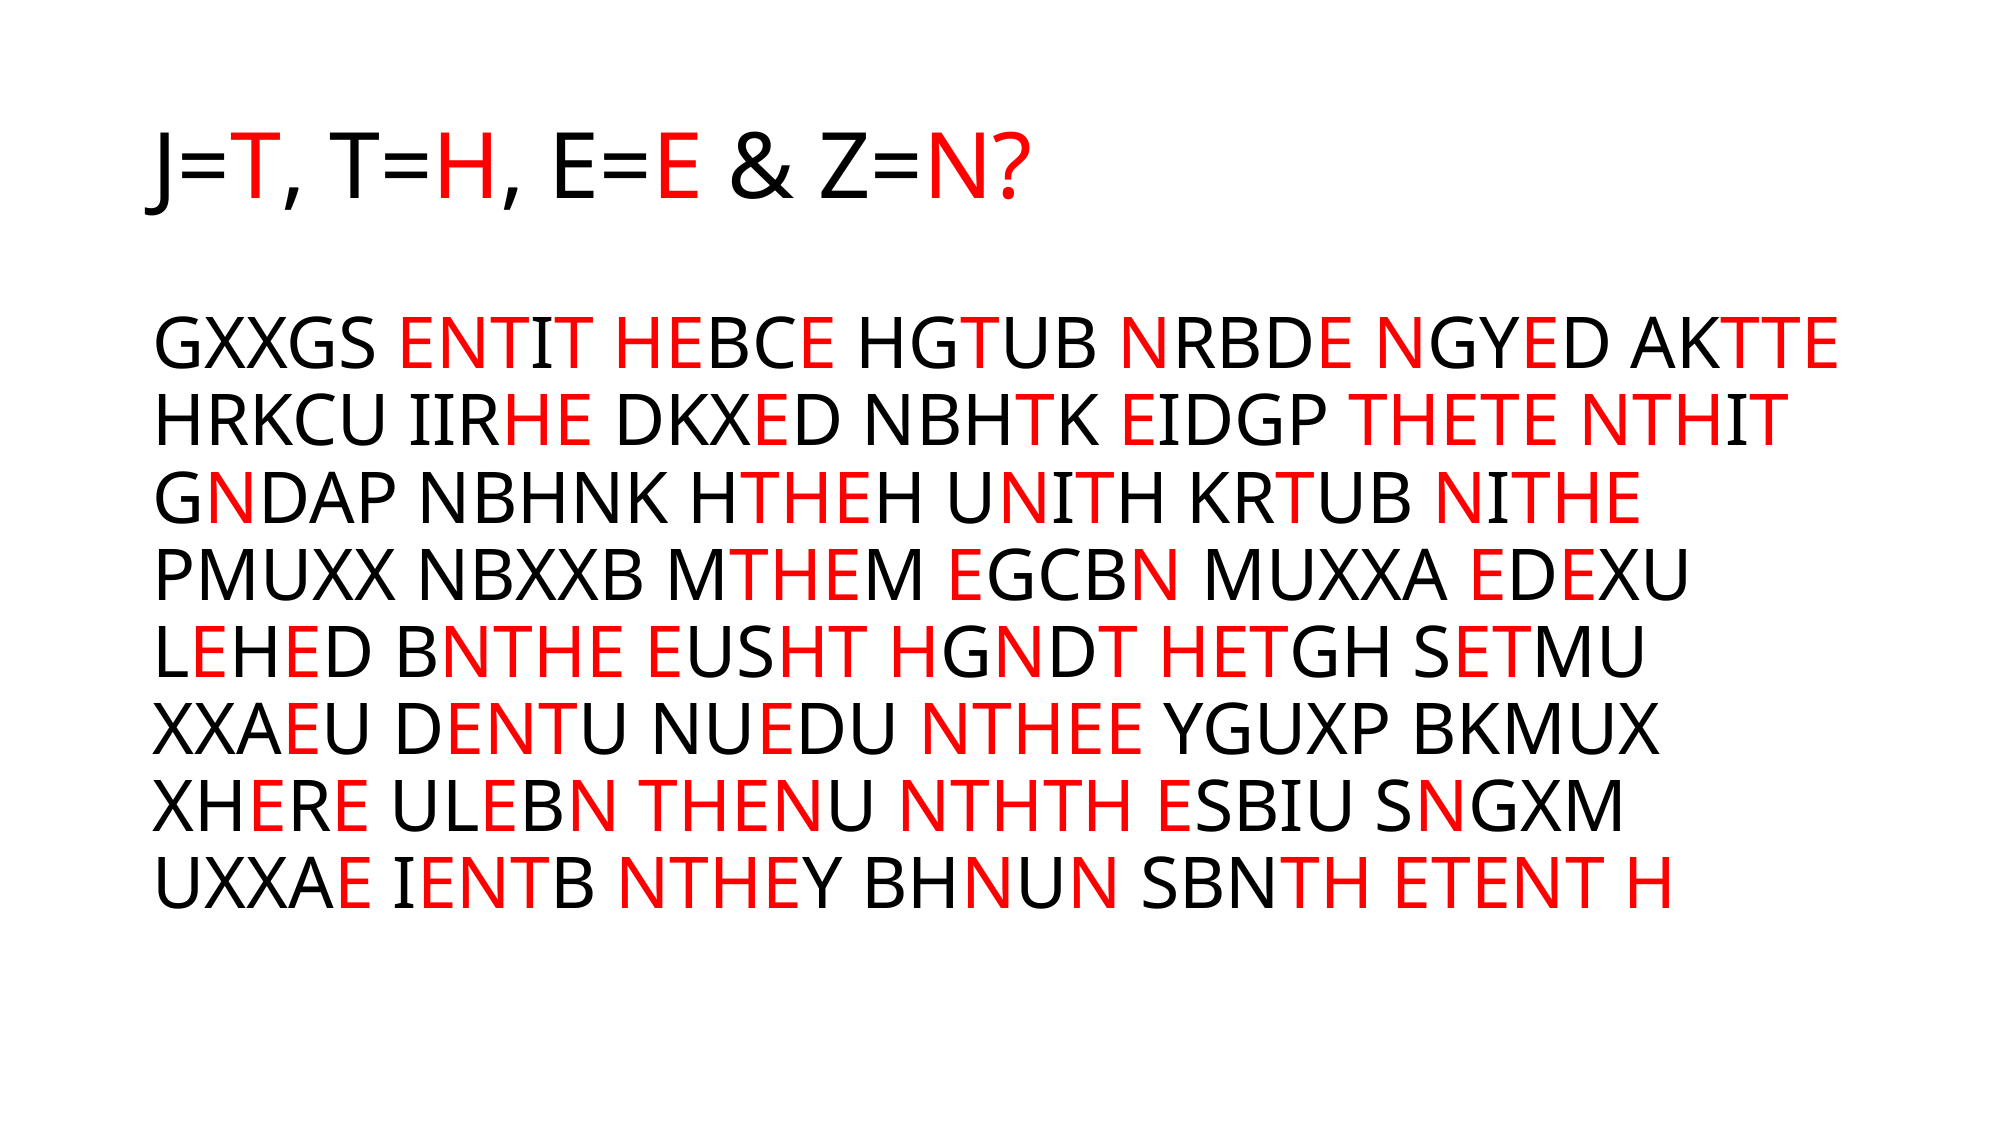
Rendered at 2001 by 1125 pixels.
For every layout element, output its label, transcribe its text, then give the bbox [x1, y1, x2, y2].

title J=T, T=H, E=E & Z=N? [137, 59, 1863, 278]
list GXXGS ENTIT HEBCE HGTUB NRBDE NGYED AKTTE HRKCU IIRHE DKXED NBHTK EIDGP THETE NTHIT GNDAP NBHNK HTHEH UNITH KRTUB NITHE PMUXX NBXXB MTHEM EGCBN MUXXA EDEXU LEHED BNTHE EUSHT HGNDT HETGH SETMU XXAEU DENTU NUEDU NTHEE YGUXP BKMUX XHERE ULEBN THENU NTHTH ESBIU SNGXM UXXAE IENTB NTHEY BHNUN SBNTH ETENT H [137, 299, 1863, 1014]
